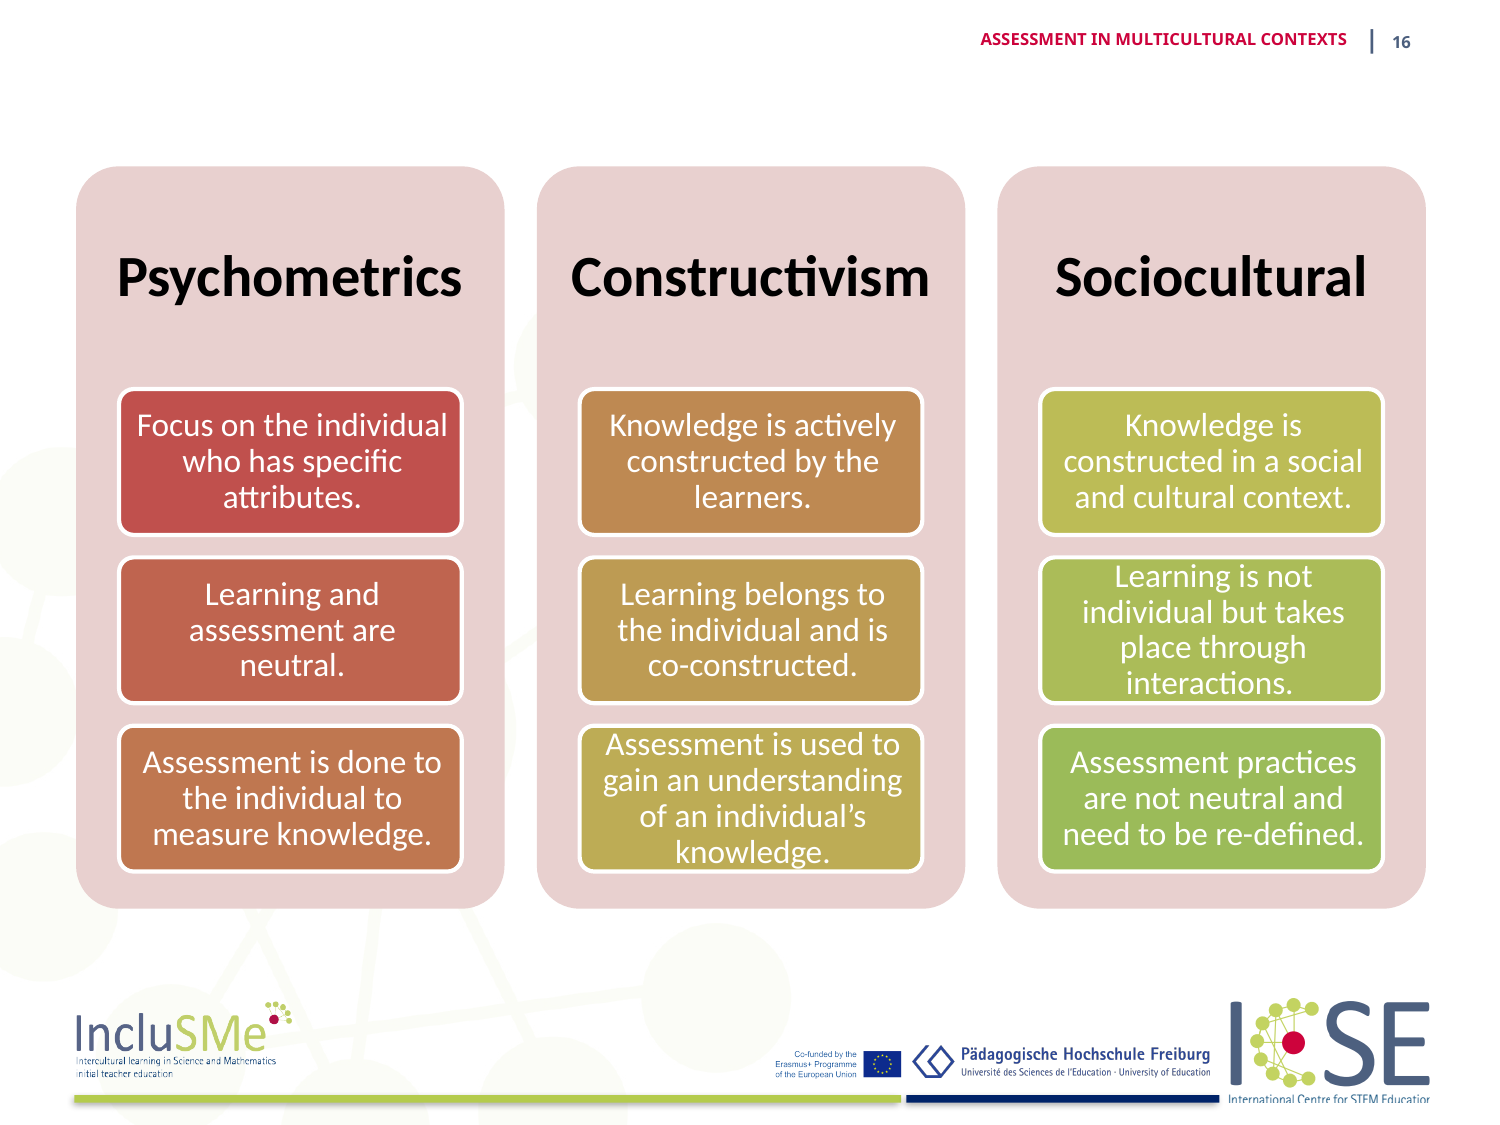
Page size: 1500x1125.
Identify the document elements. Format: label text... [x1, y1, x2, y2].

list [75, 166, 1427, 909]
picture [74, 1000, 293, 1084]
slide_number | 15 [1382, 9, 1427, 69]
footer ASSESSMENT IN MULTICULTURAL CONTEXTS [946, 9, 1382, 69]
picture [912, 1045, 1210, 1078]
picture [773, 1049, 902, 1080]
